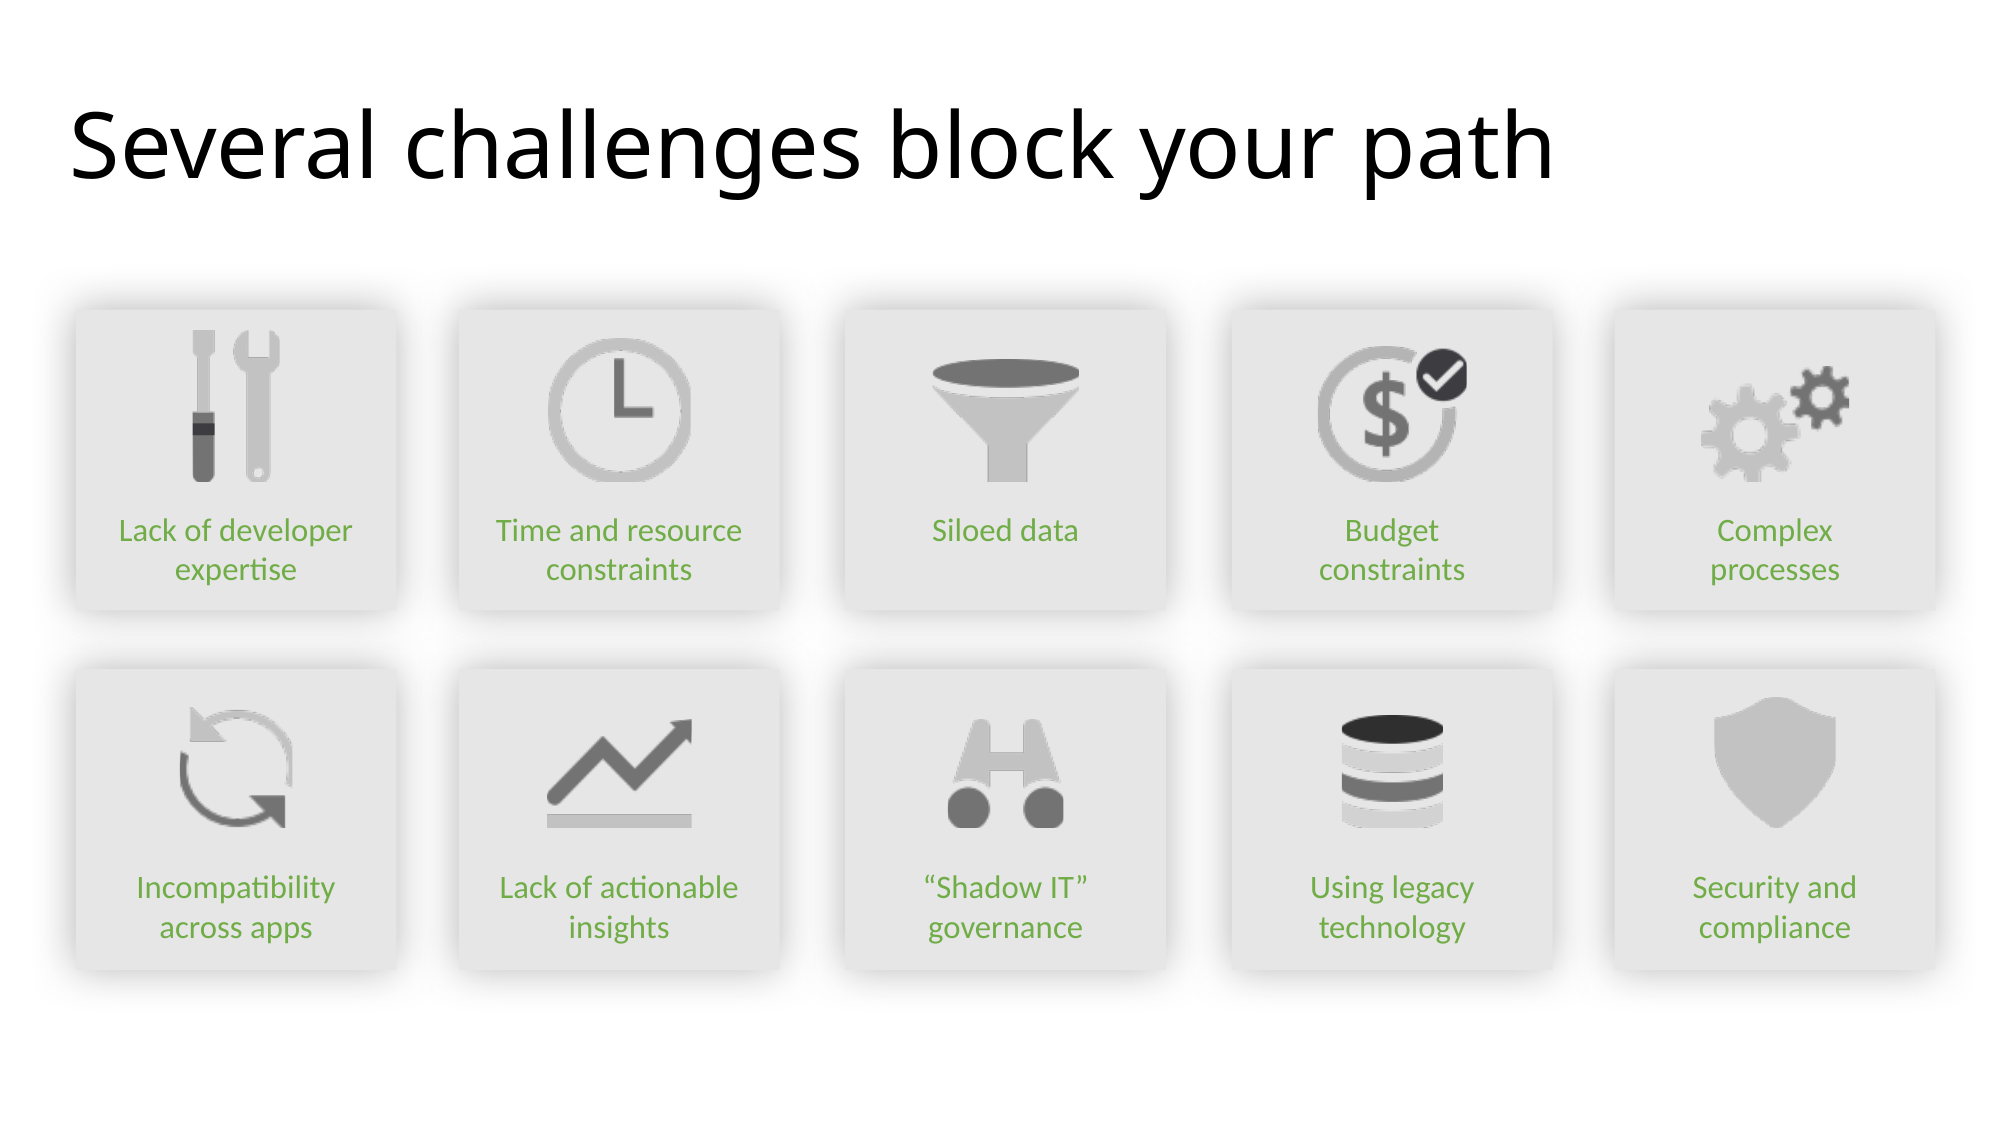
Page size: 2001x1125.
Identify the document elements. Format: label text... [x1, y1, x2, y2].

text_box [75, 669, 397, 970]
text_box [1231, 309, 1553, 611]
title Several challenges block your path [69, 72, 1930, 197]
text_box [1614, 669, 1936, 970]
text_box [458, 669, 780, 970]
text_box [1614, 309, 1936, 611]
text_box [458, 309, 780, 611]
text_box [845, 669, 1166, 970]
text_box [845, 309, 1166, 611]
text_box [1231, 669, 1553, 970]
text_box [75, 309, 397, 611]
